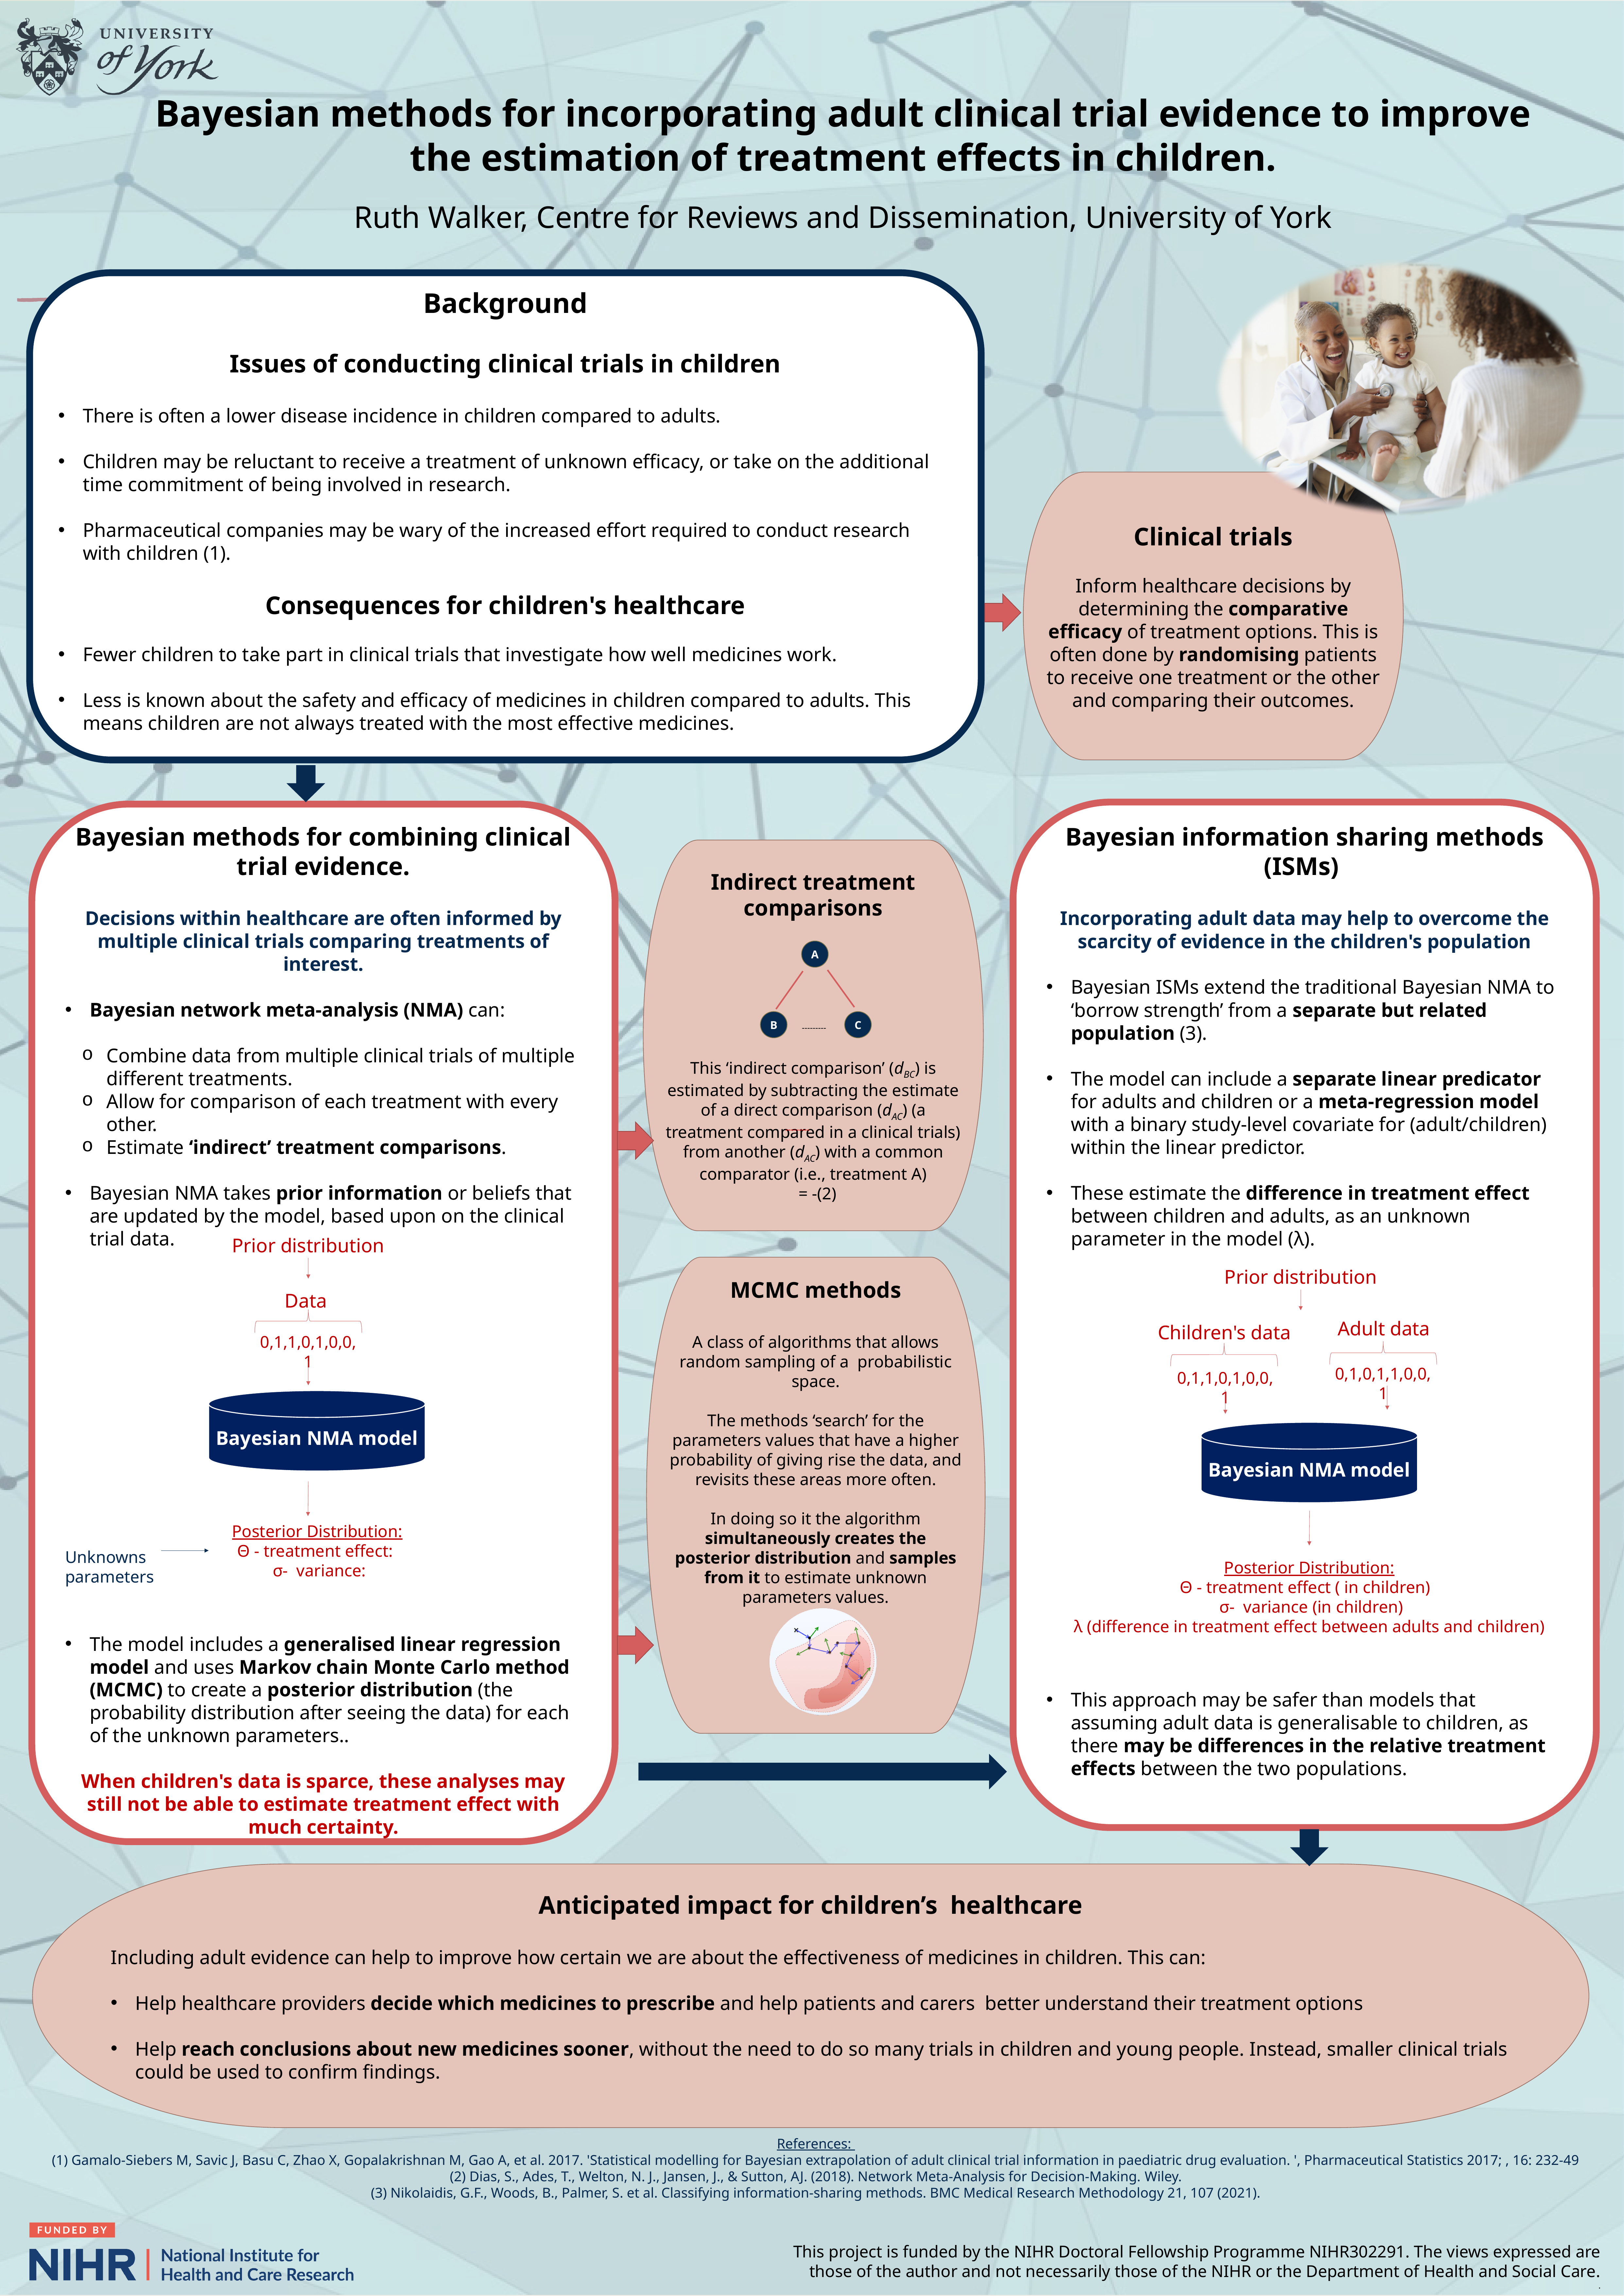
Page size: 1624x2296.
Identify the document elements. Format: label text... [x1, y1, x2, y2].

text_box This project is funded by the NIHR Doctoral Fellowship Programme NIHR302291. The views expressed are those of the author and not necessarily those of the NIHR or the Department of Health and Social Care. . [785, 2242, 1606, 2293]
text_box References: (1) Gamalo-Siebers M, Savic J, Basu C, Zhao X, Gopalakrishnan M, Gao A, et al. 2017. 'Statistical modelling for Bayesian extrapolation of adult clinical trial information in paediatric drug evaluation. ', Pharmaceutical Statistics 2017; , 16: 232-49 (2) Dias, S., Ades, T., Welton, N. J., Jansen, J., & Sutton, AJ. (2018). Network Meta-Analysis for Decision-Making. Wiley. (3) Nikolaidis, G.F., Woods, B., Palmer, S. et al. Classifying information-sharing methods. BMC Medical Research Methodology 21, 107 (2021). [13, 2132, 1619, 2242]
title Bayesian methods for incorporating adult clinical trial evidence to improve the estimation of treatment effects in children. Ruth Walker, Centre for Reviews and Dissemination, University of York [145, 71, 1543, 236]
picture [29, 2222, 353, 2281]
picture [0, 258, 1624, 1961]
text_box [827, 970, 855, 1007]
text_box Anticipated impact for children’s healthcare Including adult evidence can help to improve how certain we are about the effectiveness of medicines in children. This can: Help healthcare providers decide which medicines to prescribe and help patients and carers better understand their treatment options Help reach conclusions about new medicines sooner, without the need to do so many trials in children and young people. Instead, smaller clinical trials could be used to confirm findings. [32, 1961, 1589, 2128]
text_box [776, 971, 803, 1009]
picture [5, 5, 229, 108]
text_box Background Issues of conducting clinical trials in children There is often a lower disease incidence in children compared to adults. Children may be reluctant to receive a treatment of unknown efficacy, or take on the additional time commitment of being involved in research. Pharmaceutical companies may be wary of the increased effort required to conduct research with children (1). Consequences for children's healthcare Fewer children to take part in clinical trials that investigate how well medicines work. Less is known about the safety and efficacy of medicines in children compared to adults. This means children are not always treated with the most effective medicines. [32, 272, 979, 334]
